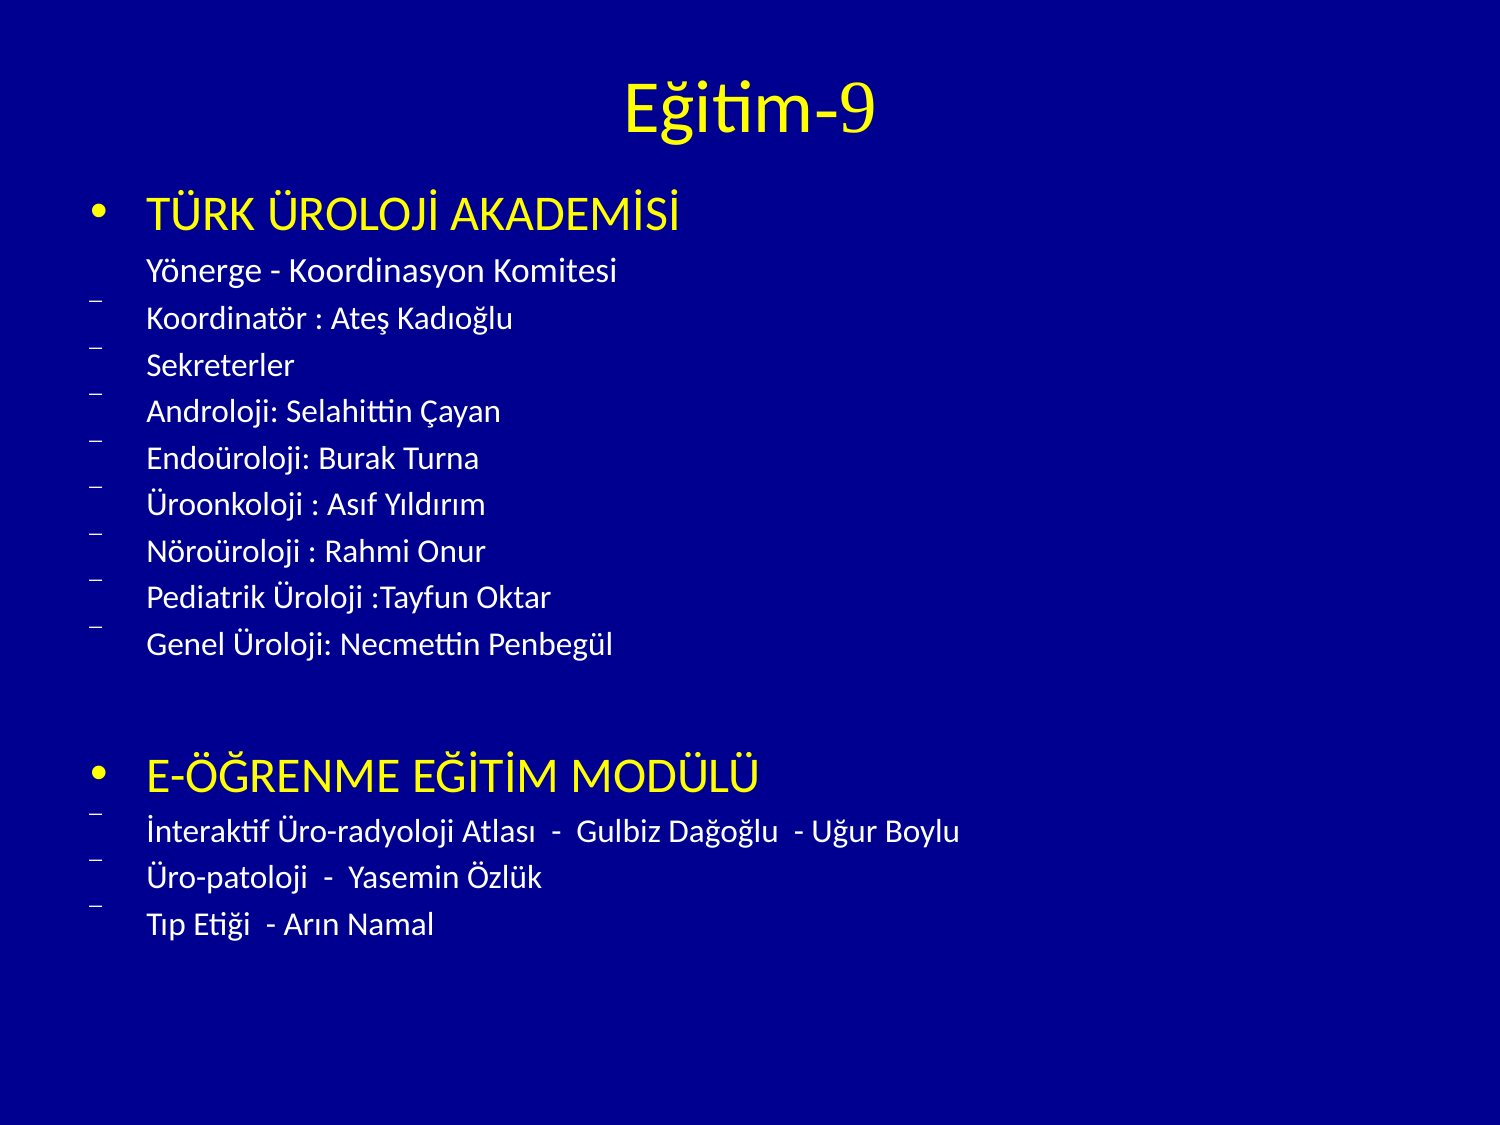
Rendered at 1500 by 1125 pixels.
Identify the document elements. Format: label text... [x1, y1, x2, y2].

list TÜRK ÜROLOJİ AKADEMİSİ Yönerge - Koordinasyon Komitesi Koordinatör : Ateş Kadıoğlu Sekreterler Androloji: Selahittin Çayan Endoüroloji: Burak Turna Üroonkoloji : Asıf Yıldırım Nöroüroloji : Rahmi Onur Pediatrik Üroloji :Tayfun Oktar Genel Üroloji: Necmettin Penbegül E-ÖĞRENME EĞİTİM MODÜLÜ İnteraktif Üro-radyoloji Atlası - Gulbiz Dağoğlu - Uğur Boylu Üro-patoloji - Yasemin Özlük Tıp Etiği - Arın Namal [75, 172, 1425, 1071]
title Eğitim-9 [75, 45, 1425, 161]
